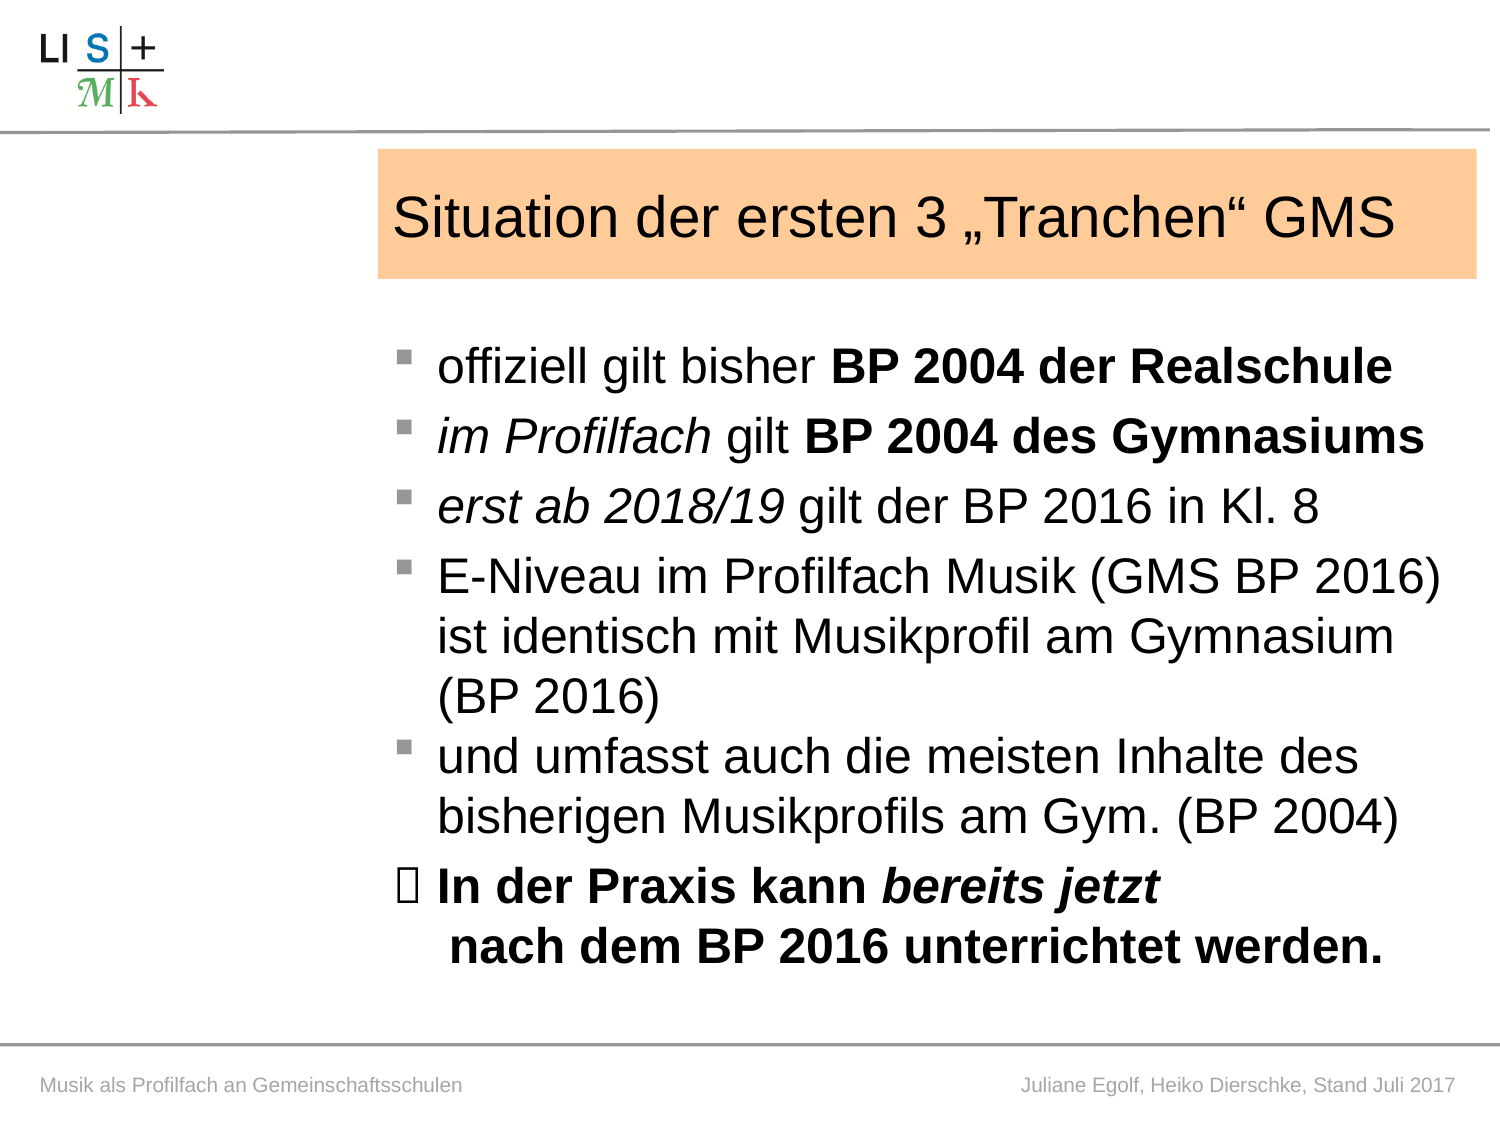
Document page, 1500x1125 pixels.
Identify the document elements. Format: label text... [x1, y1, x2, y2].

title Situation der ersten 3 „Tranchen“ GMS [377, 148, 1477, 279]
picture [41, 26, 164, 114]
list offiziell gilt bisher BP 2004 der Realschule im Profilfach gilt BP 2004 des Gymnasiums erst ab 2018/19 gilt der BP 2016 in Kl. 8 E-Niveau im Profilfach Musik (GMS BP 2016) ist identisch mit Musikprofil am Gymnasium (BP 2016) und umfasst auch die meisten Inhalte des bisherigen Musikprofils am Gym. (BP 2004)  In der Praxis kann bereits jetzt nach dem BP 2016 unterrichtet werden. [377, 326, 1477, 1017]
